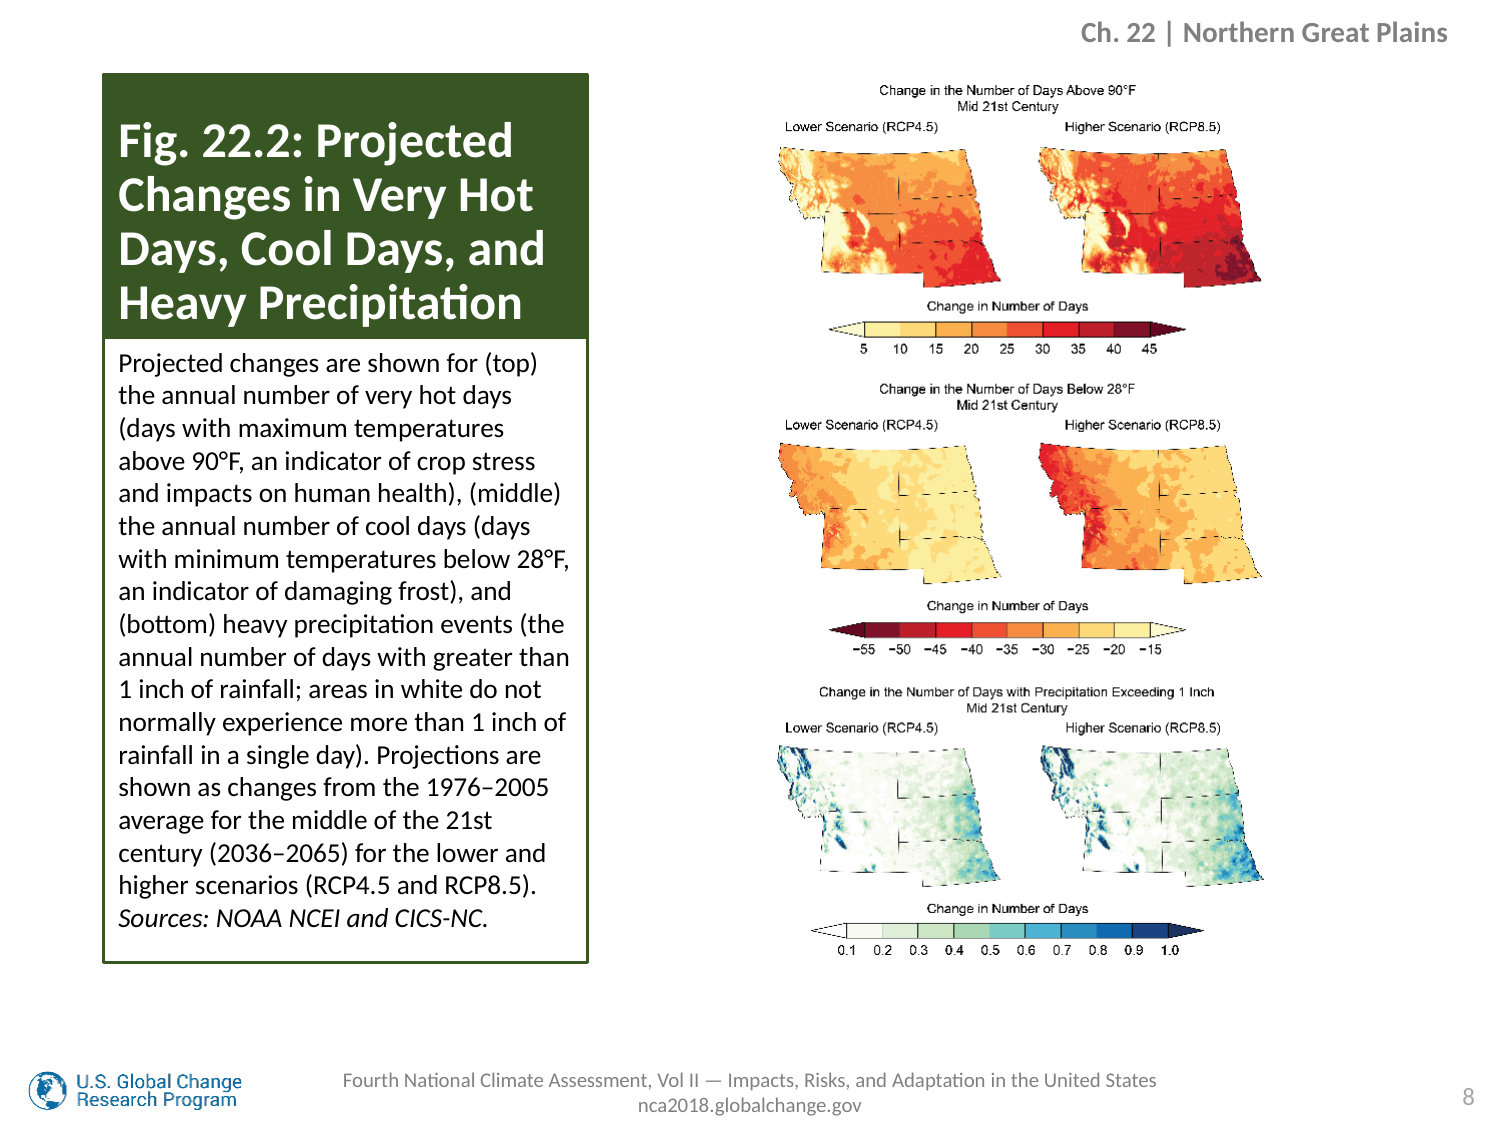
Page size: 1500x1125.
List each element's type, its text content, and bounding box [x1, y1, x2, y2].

list Projected changes are shown for (top) the annual number of very hot days (days with maximum temperatures above 90°F, an indicator of crop stress and impacts on human health), (middle) the annual number of cool days (days with minimum temperatures below 28°F, an indicator of damaging frost), and (bottom) heavy precipitation events (the annual number of days with greater than 1 inch of rainfall; areas in white do not normally experience more than 1 inch of rainfall in a single day). Projections are shown as changes from the 1976–2005 average for the middle of the 21st century (2036–2065) for the lower and higher scenarios (RCP4.5 and RCP8.5). Sources: NOAA NCEI and CICS-NC. [102, 336, 589, 964]
list Ch. 22 | Northern Great Plains [34, 10, 1464, 57]
title Fig. 22.2: Projected Changes in Very Hot Days, Cool Days, and Heavy Precipitation [102, 73, 589, 336]
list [766, 74, 1269, 962]
picture [21, 1065, 245, 1116]
